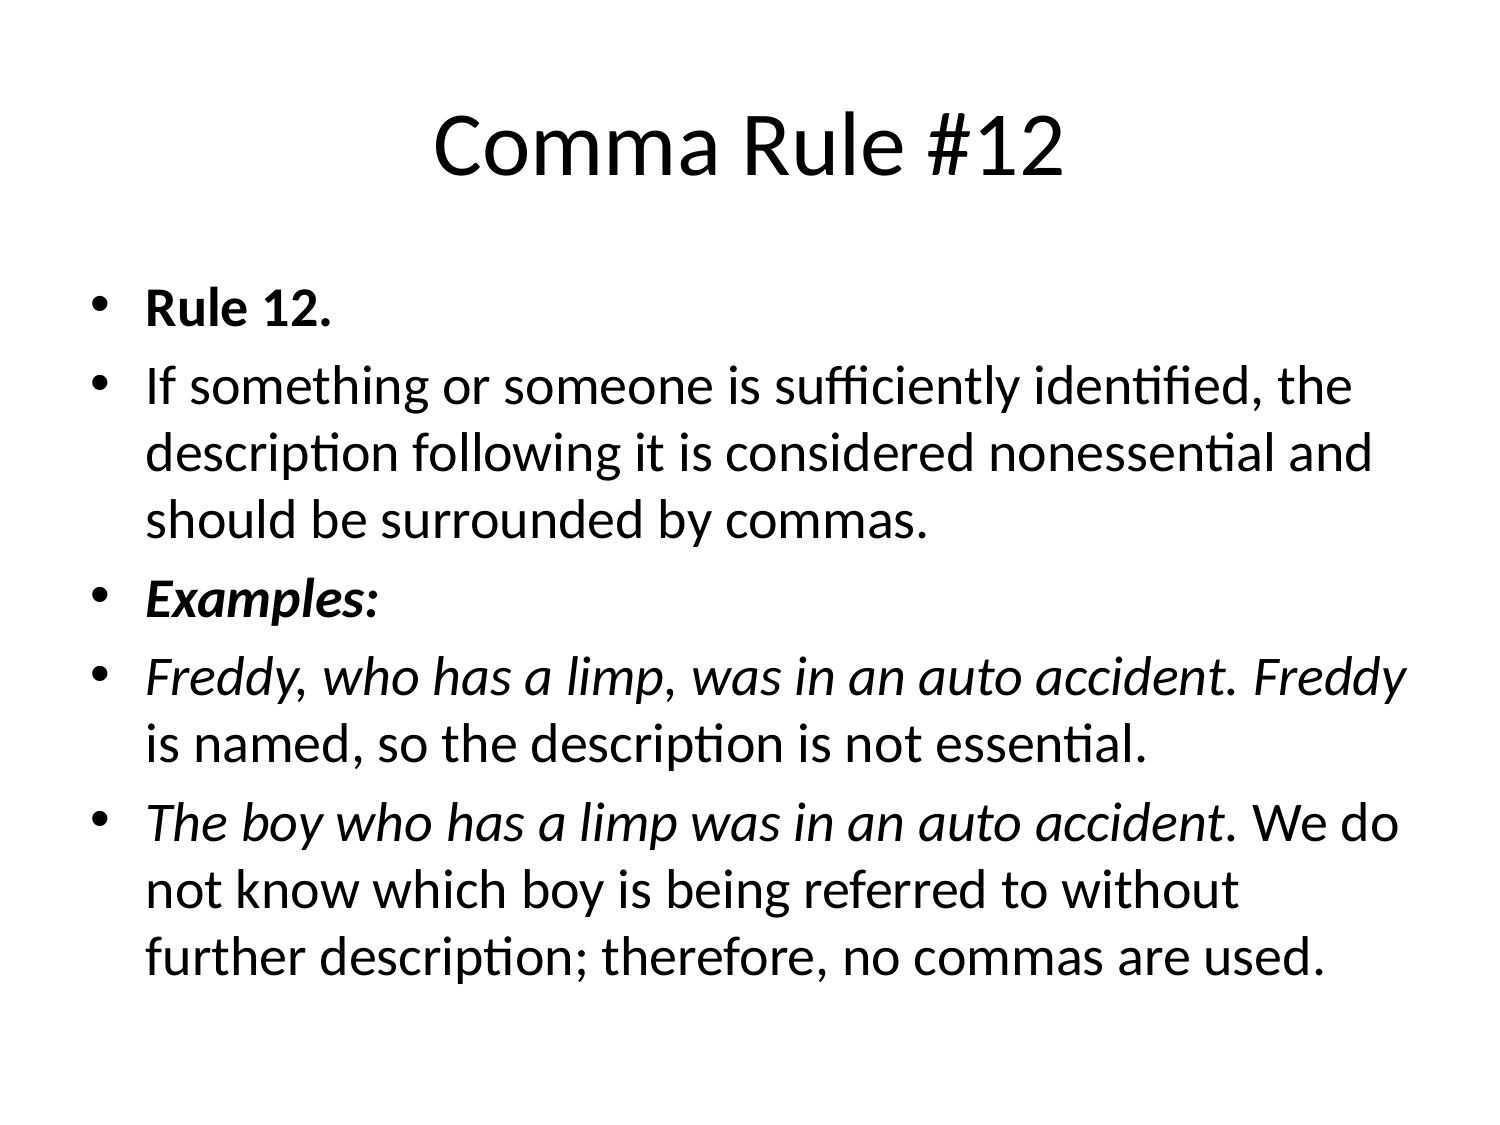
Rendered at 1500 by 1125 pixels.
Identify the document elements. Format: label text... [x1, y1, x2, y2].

list Rule 12. If something or someone is sufficiently identified, the description following it is considered nonessential and should be surrounded by commas. Examples: Freddy, who has a limp, was in an auto accident. Freddy is named, so the description is not essential. The boy who has a limp was in an auto accident. We do not know which boy is being referred to without further description; therefore, no commas are used. [75, 262, 1425, 1005]
title Comma Rule #12 [75, 45, 1425, 233]
